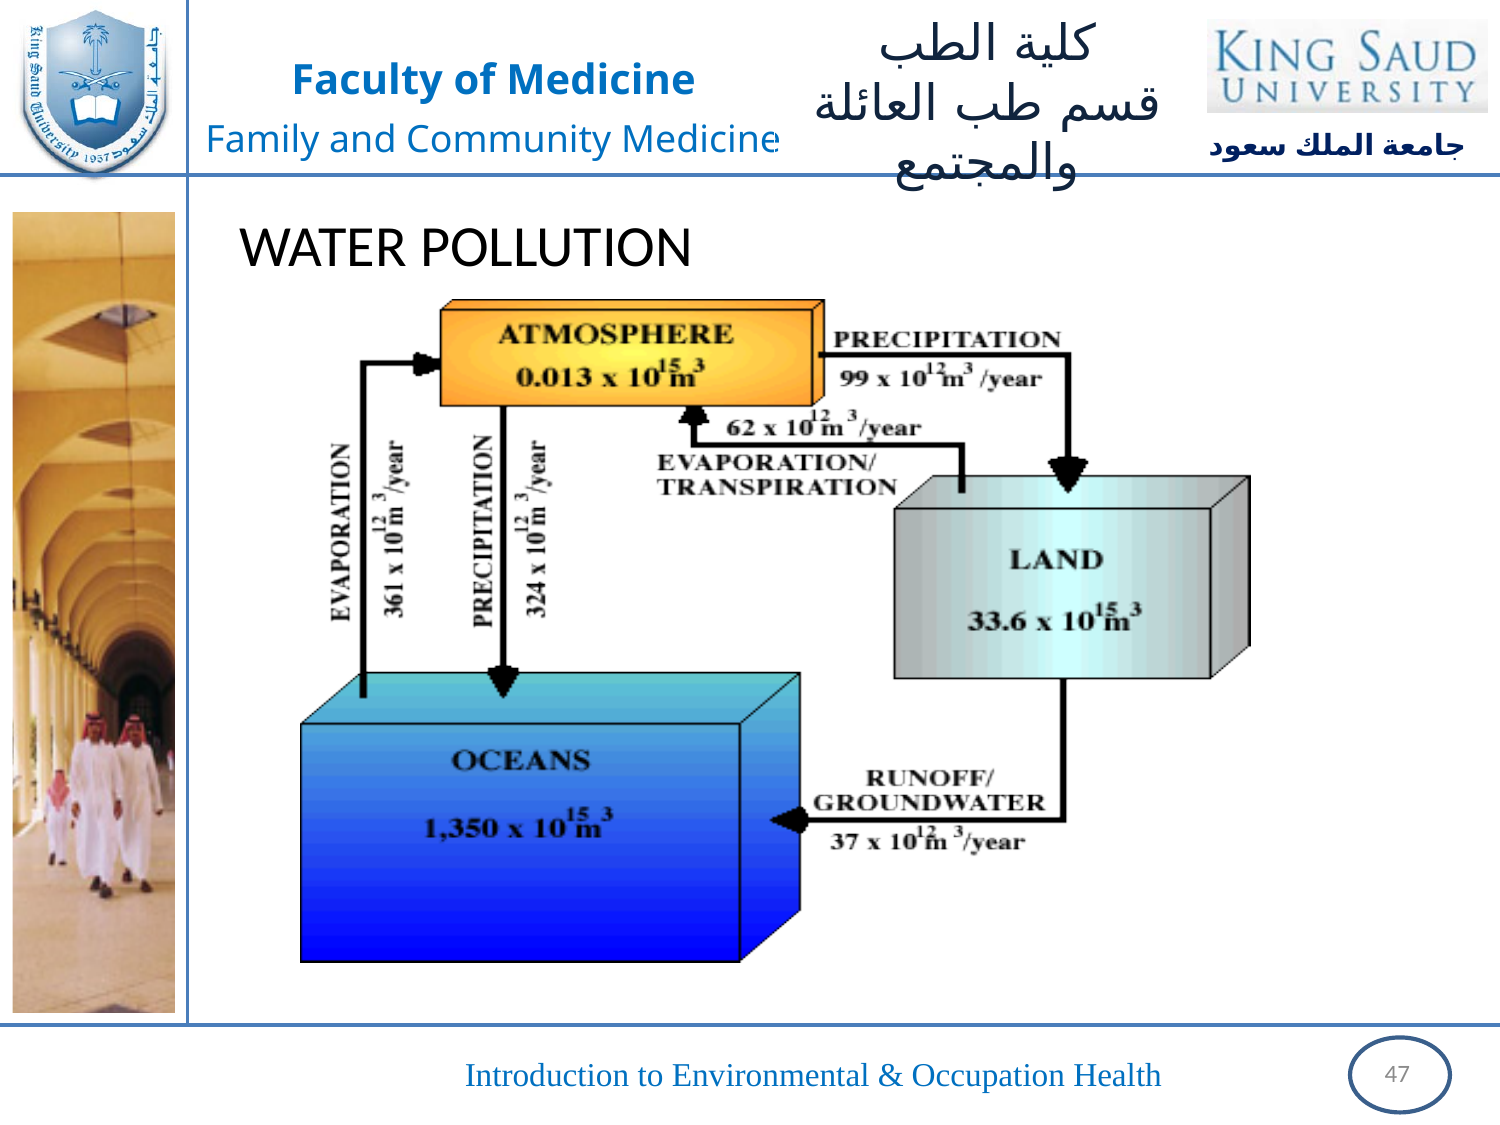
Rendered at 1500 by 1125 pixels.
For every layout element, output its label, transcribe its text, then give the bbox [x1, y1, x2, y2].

picture [0, 177, 186, 188]
picture [299, 299, 1252, 963]
picture [0, 75, 186, 173]
slide_number 47 [1312, 1042, 1425, 1103]
text_box WATER POLLUTION [224, 200, 1063, 286]
text_box [0, 0, 1500, 75]
picture [1207, 75, 1488, 113]
picture [12, 212, 175, 1013]
